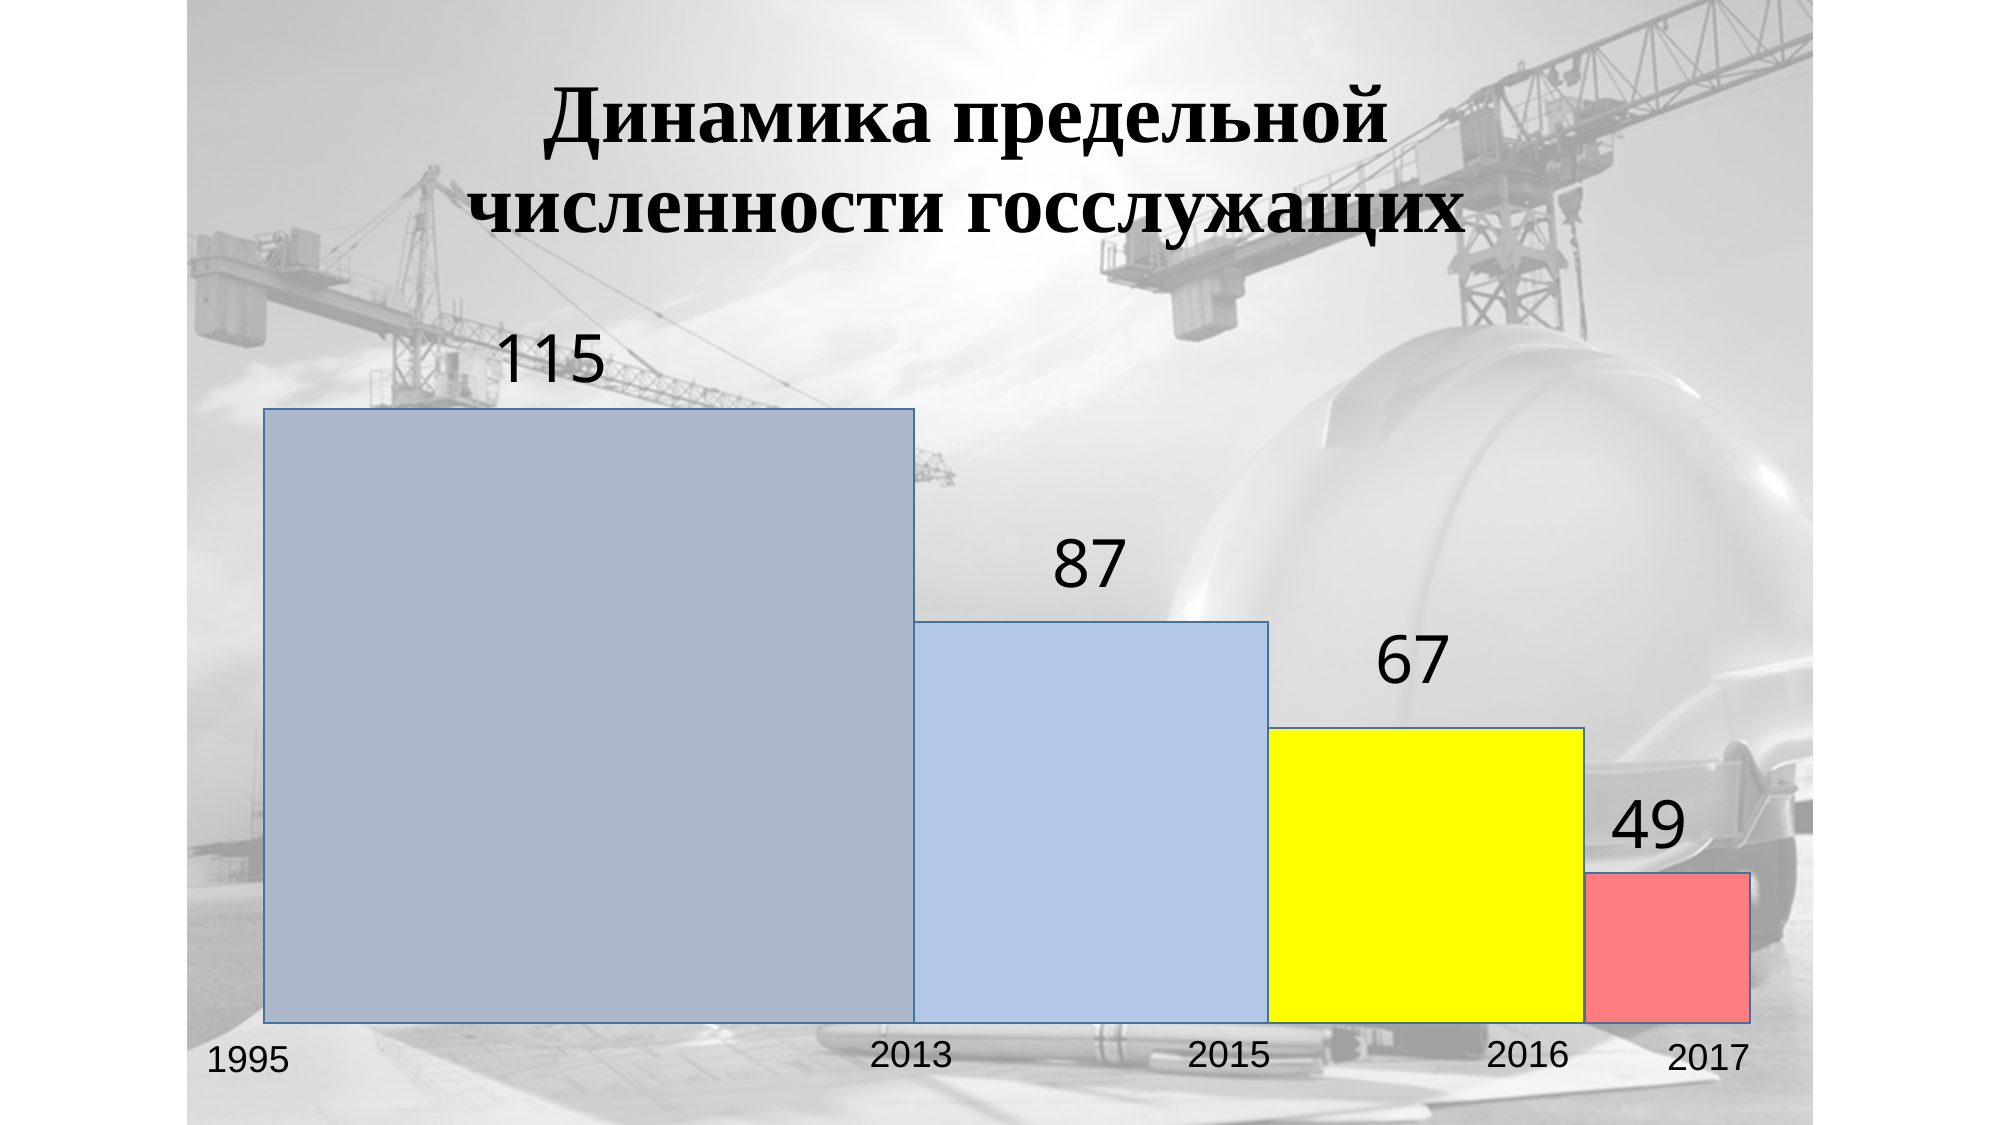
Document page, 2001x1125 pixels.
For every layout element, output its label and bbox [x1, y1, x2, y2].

picture [187, 0, 1813, 1125]
